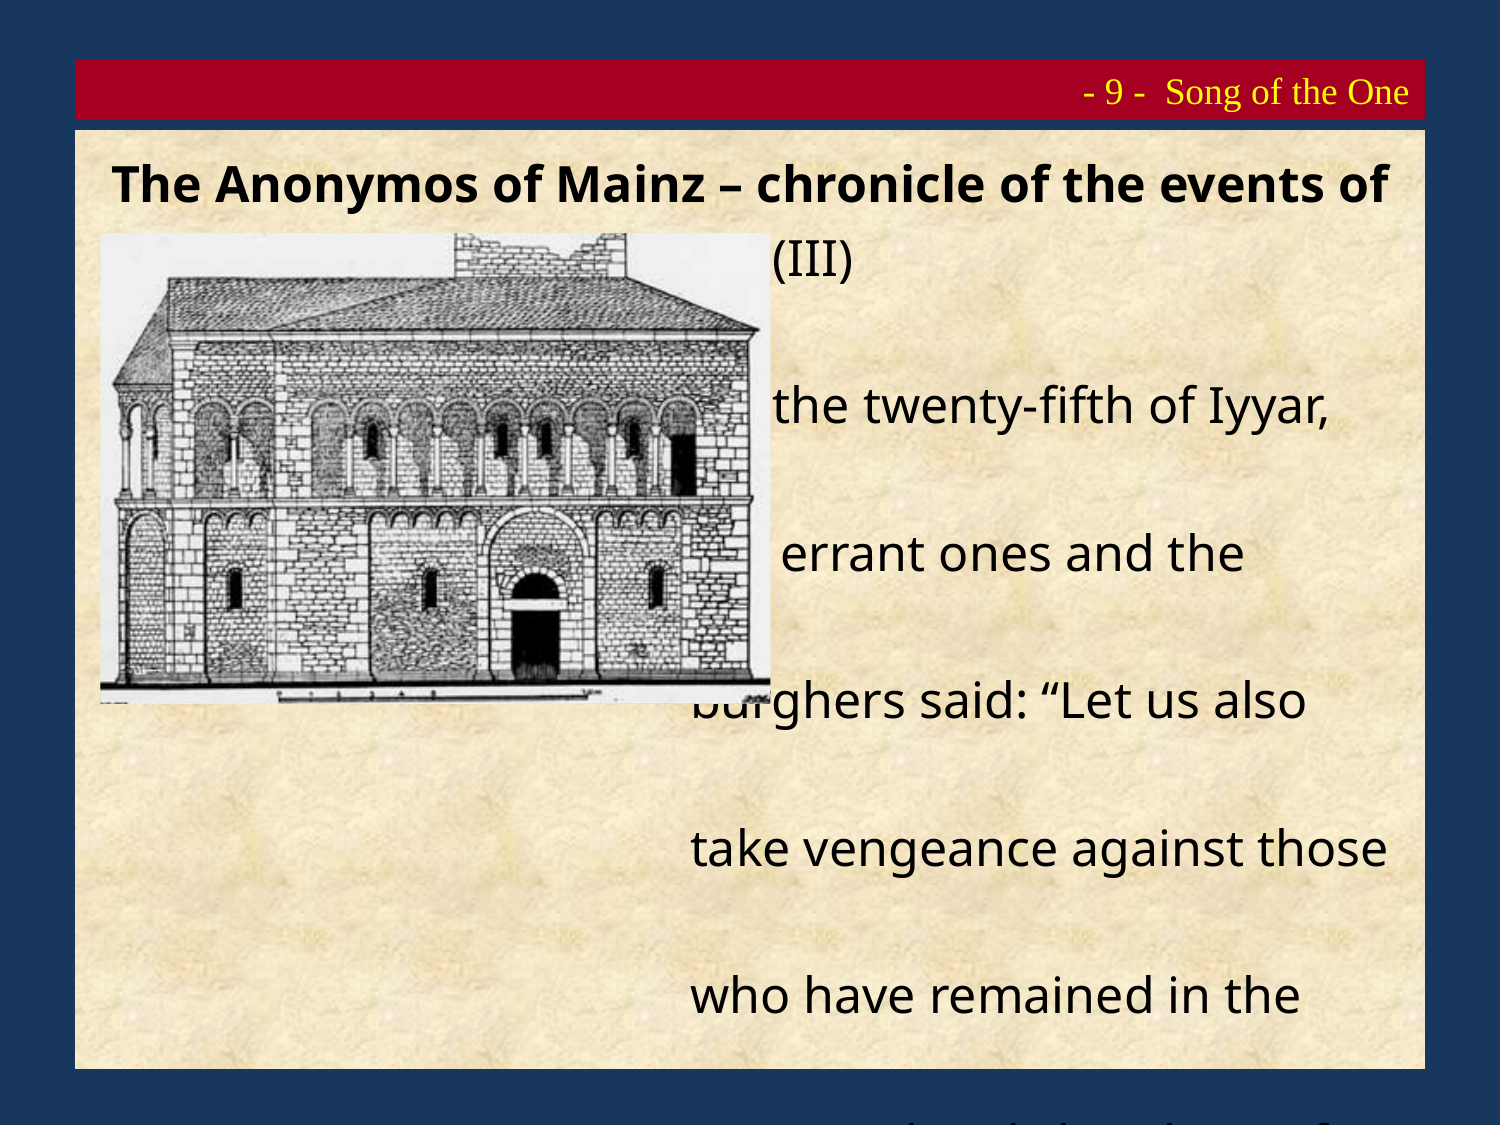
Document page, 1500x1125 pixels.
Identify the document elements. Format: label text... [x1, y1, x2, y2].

list The Anonymos of Mainz – chronicle of the events of 1096 (III) On the twenty-fifth of Iyyar, the errant ones and the burghers said: “Let us also take vengeance against those who have remained in the courtyard and chambers of the bishop.“ People assembled from all the surrounding villages, together with the errant ones and the burghers, and they besieged and fought against them. A great battle was fought between the two groups until they captured the chambers where the children of the Sacred [75, 130, 1425, 1069]
title Song of the One - 9 - [75, 59, 1425, 119]
picture [99, 233, 771, 705]
